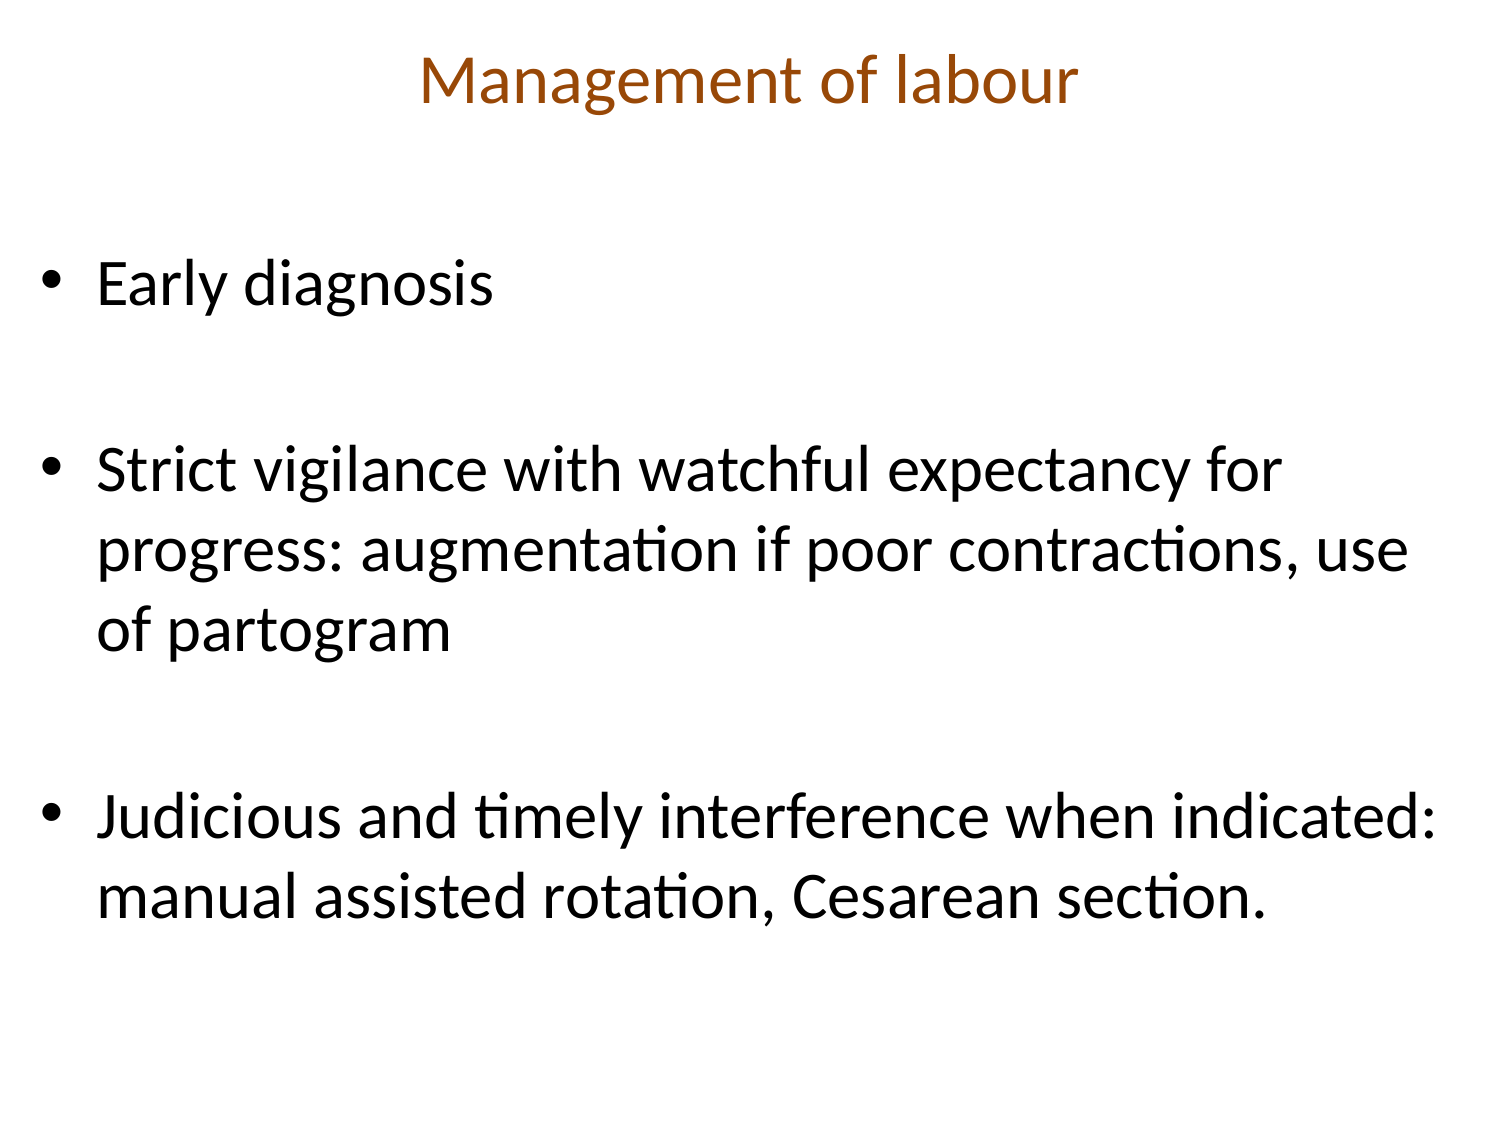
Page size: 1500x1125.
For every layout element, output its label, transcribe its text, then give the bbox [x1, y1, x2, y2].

title Management of labour [75, 24, 1425, 125]
list Early diagnosis Strict vigilance with watchful expectancy for progress: augmentation if poor contractions, use of partogram Judicious and timely interference when indicated: manual assisted rotation, Cesarean section. [24, 137, 1475, 1100]
